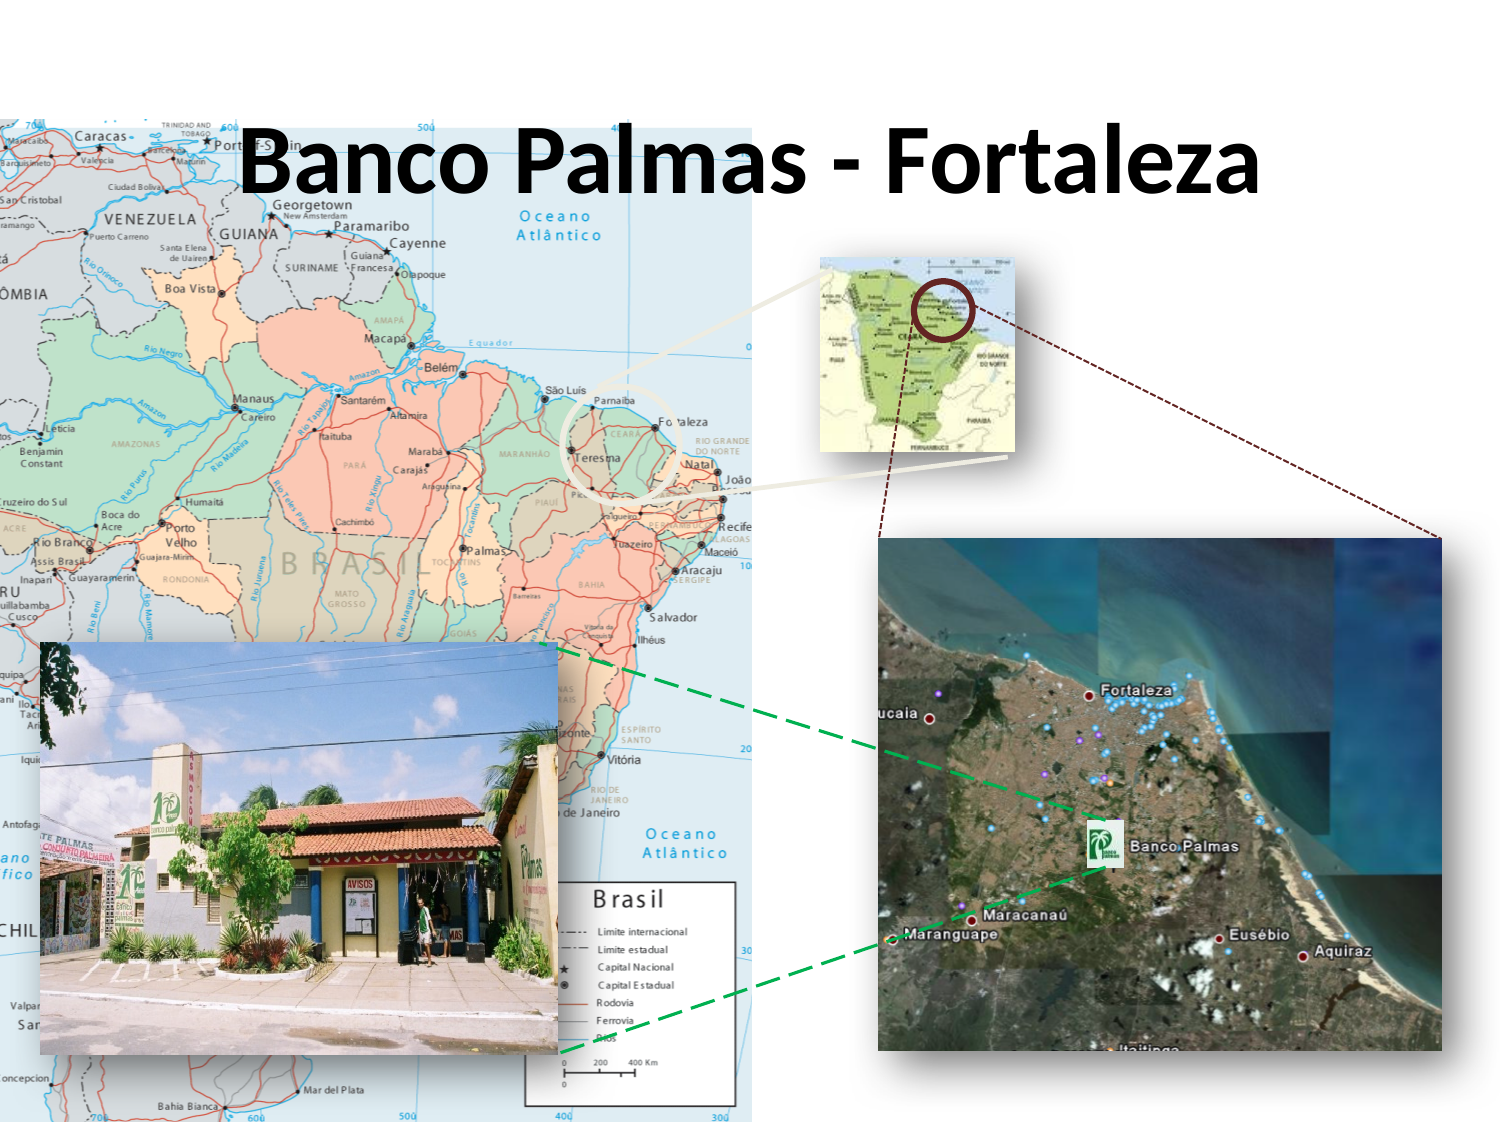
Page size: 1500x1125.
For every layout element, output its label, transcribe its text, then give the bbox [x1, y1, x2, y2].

title Banco Palmas - Fortaleza [75, 60, 1425, 248]
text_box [40, 642, 1106, 1055]
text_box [562, 257, 1015, 505]
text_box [878, 281, 1442, 1052]
picture [0, 119, 752, 1122]
